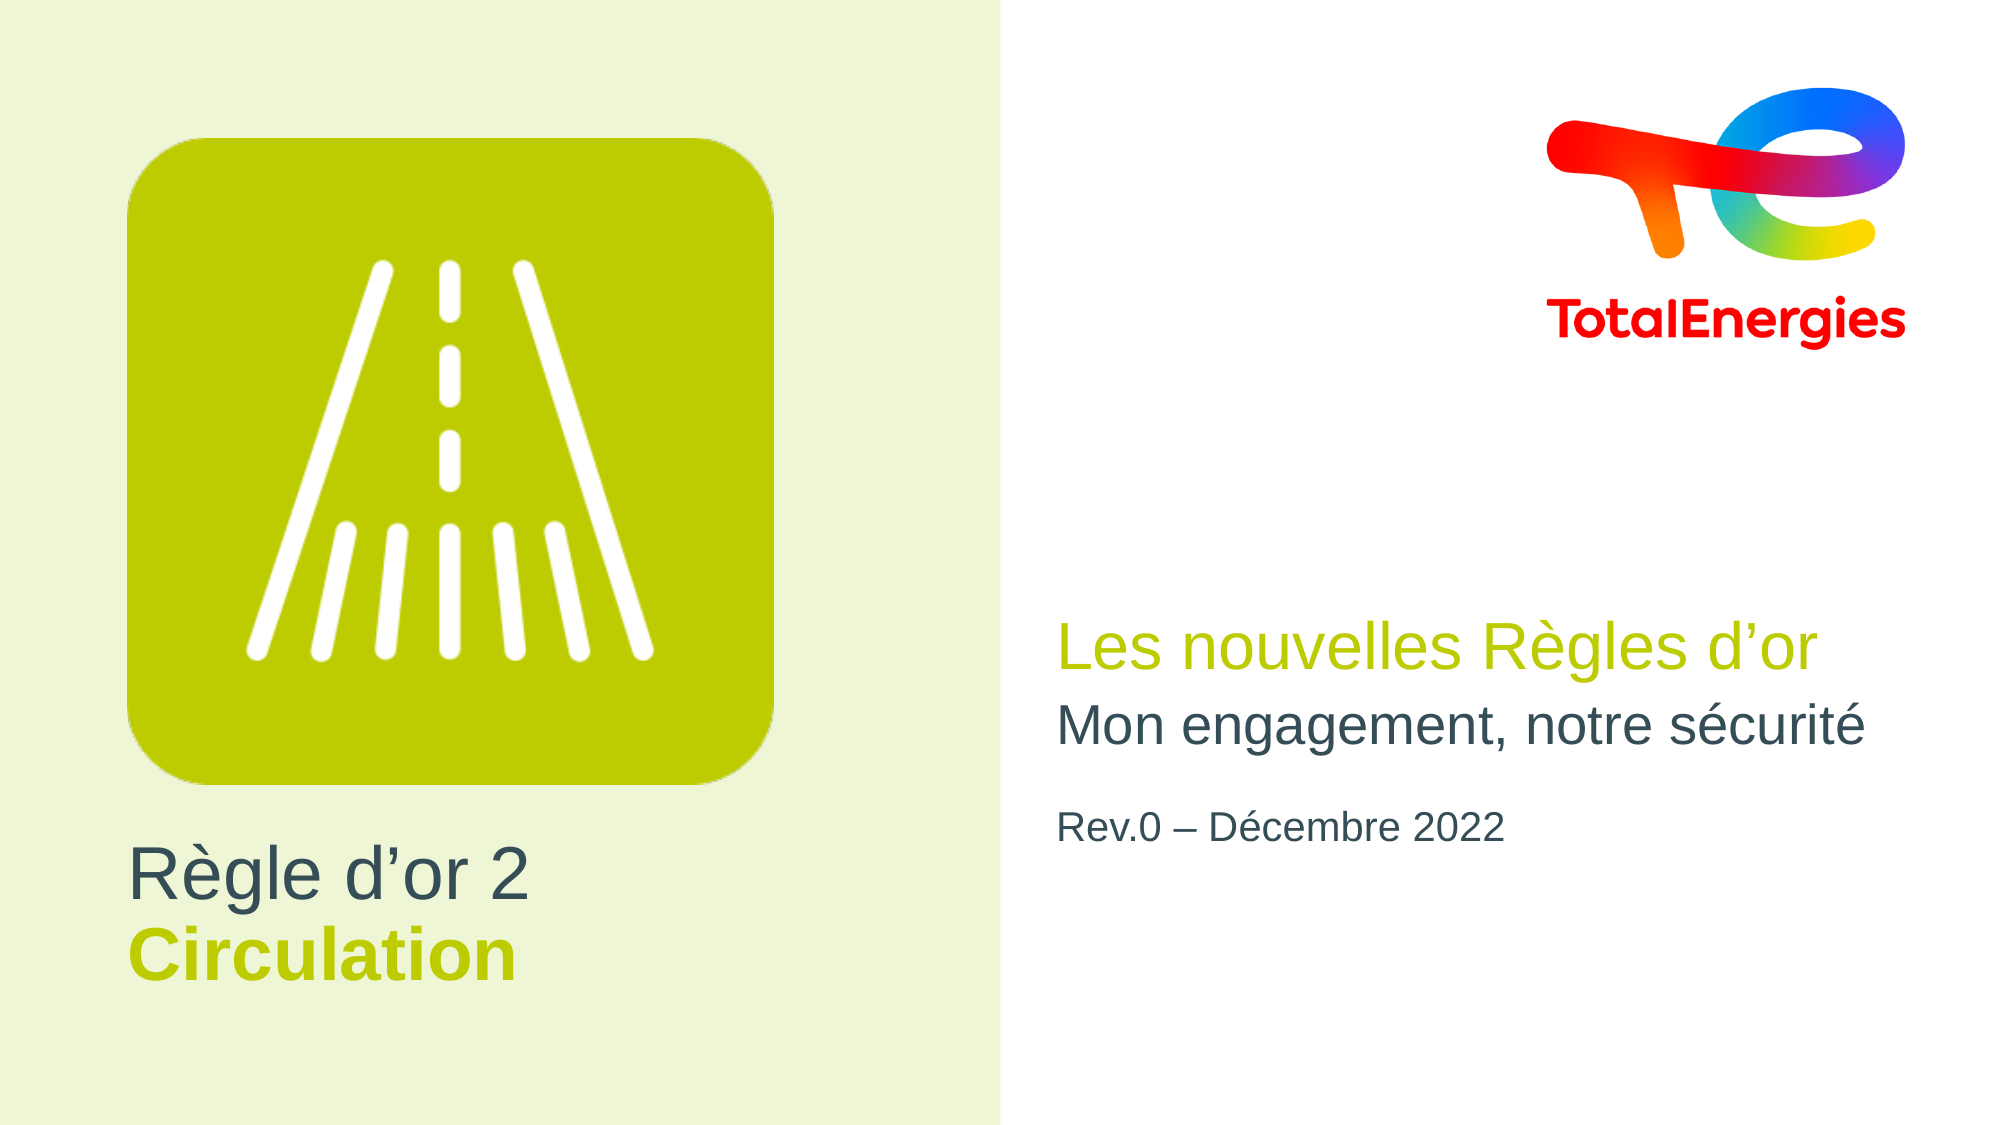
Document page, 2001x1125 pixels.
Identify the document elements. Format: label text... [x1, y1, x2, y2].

text_box Rev.0 – Décembre 2022 [1056, 805, 1873, 864]
text_box Règle d’or 2 Circulation [127, 834, 1045, 1032]
text_box Les nouvelles Règles d’or Mon engagement, notre sécurité [1056, 611, 1873, 762]
picture [1496, 37, 1955, 400]
picture [127, 138, 774, 785]
text_box [0, 0, 1001, 1125]
